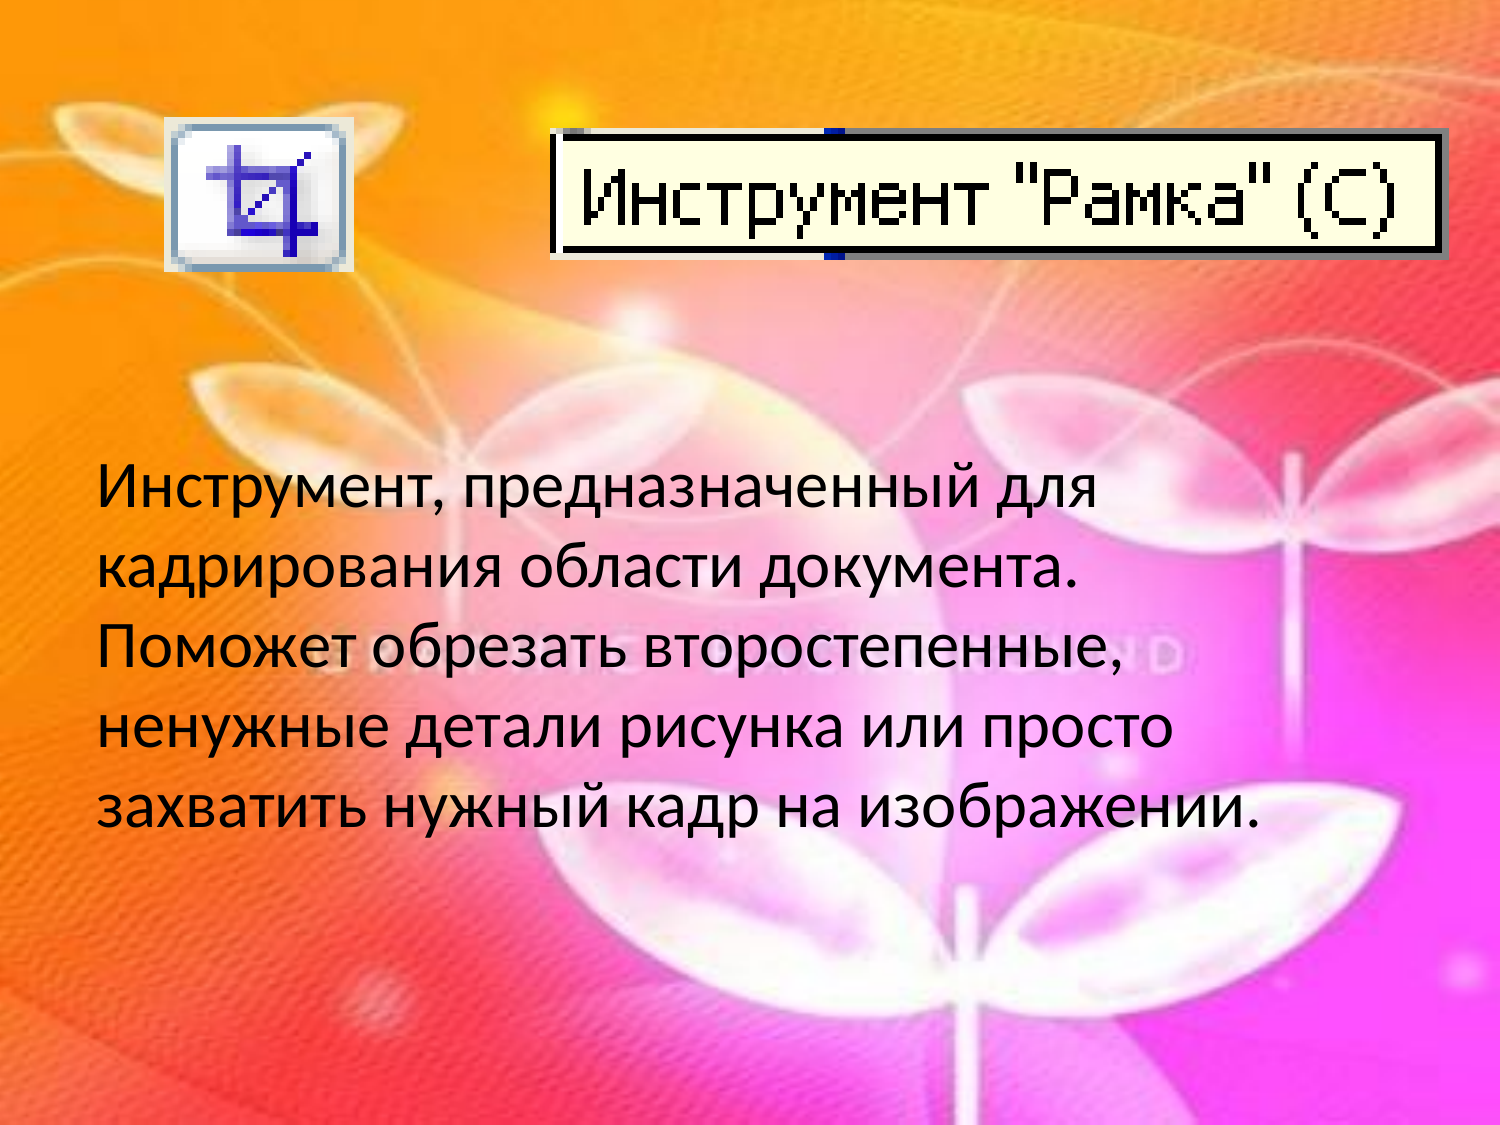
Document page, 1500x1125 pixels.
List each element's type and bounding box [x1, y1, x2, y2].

picture [550, 128, 1449, 260]
picture [163, 116, 354, 272]
list [0, 0, 1500, 1125]
